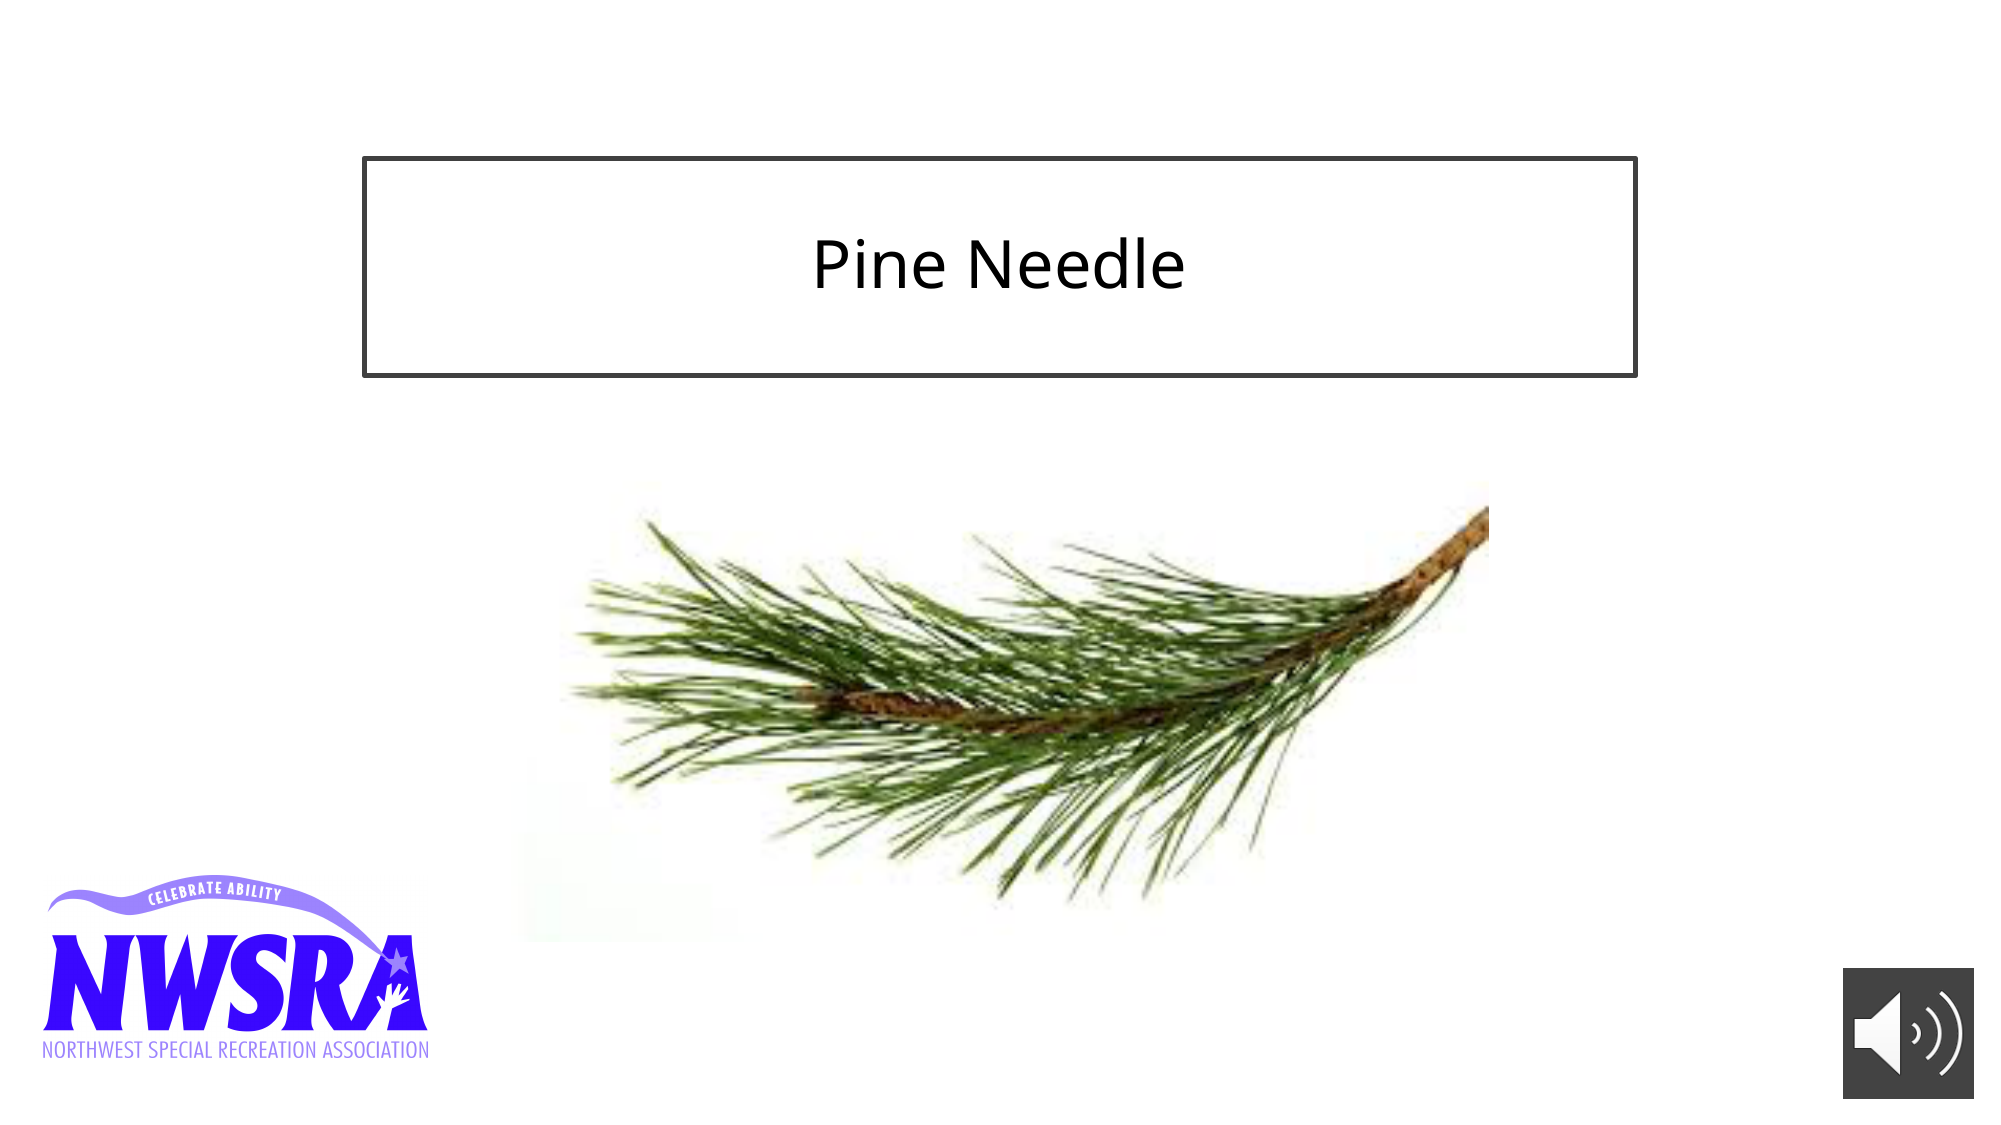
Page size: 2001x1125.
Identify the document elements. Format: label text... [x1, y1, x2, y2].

picture [1841, 966, 1975, 1100]
picture [511, 432, 1489, 942]
picture [43, 875, 428, 1058]
title Pine Needle [364, 158, 1636, 376]
